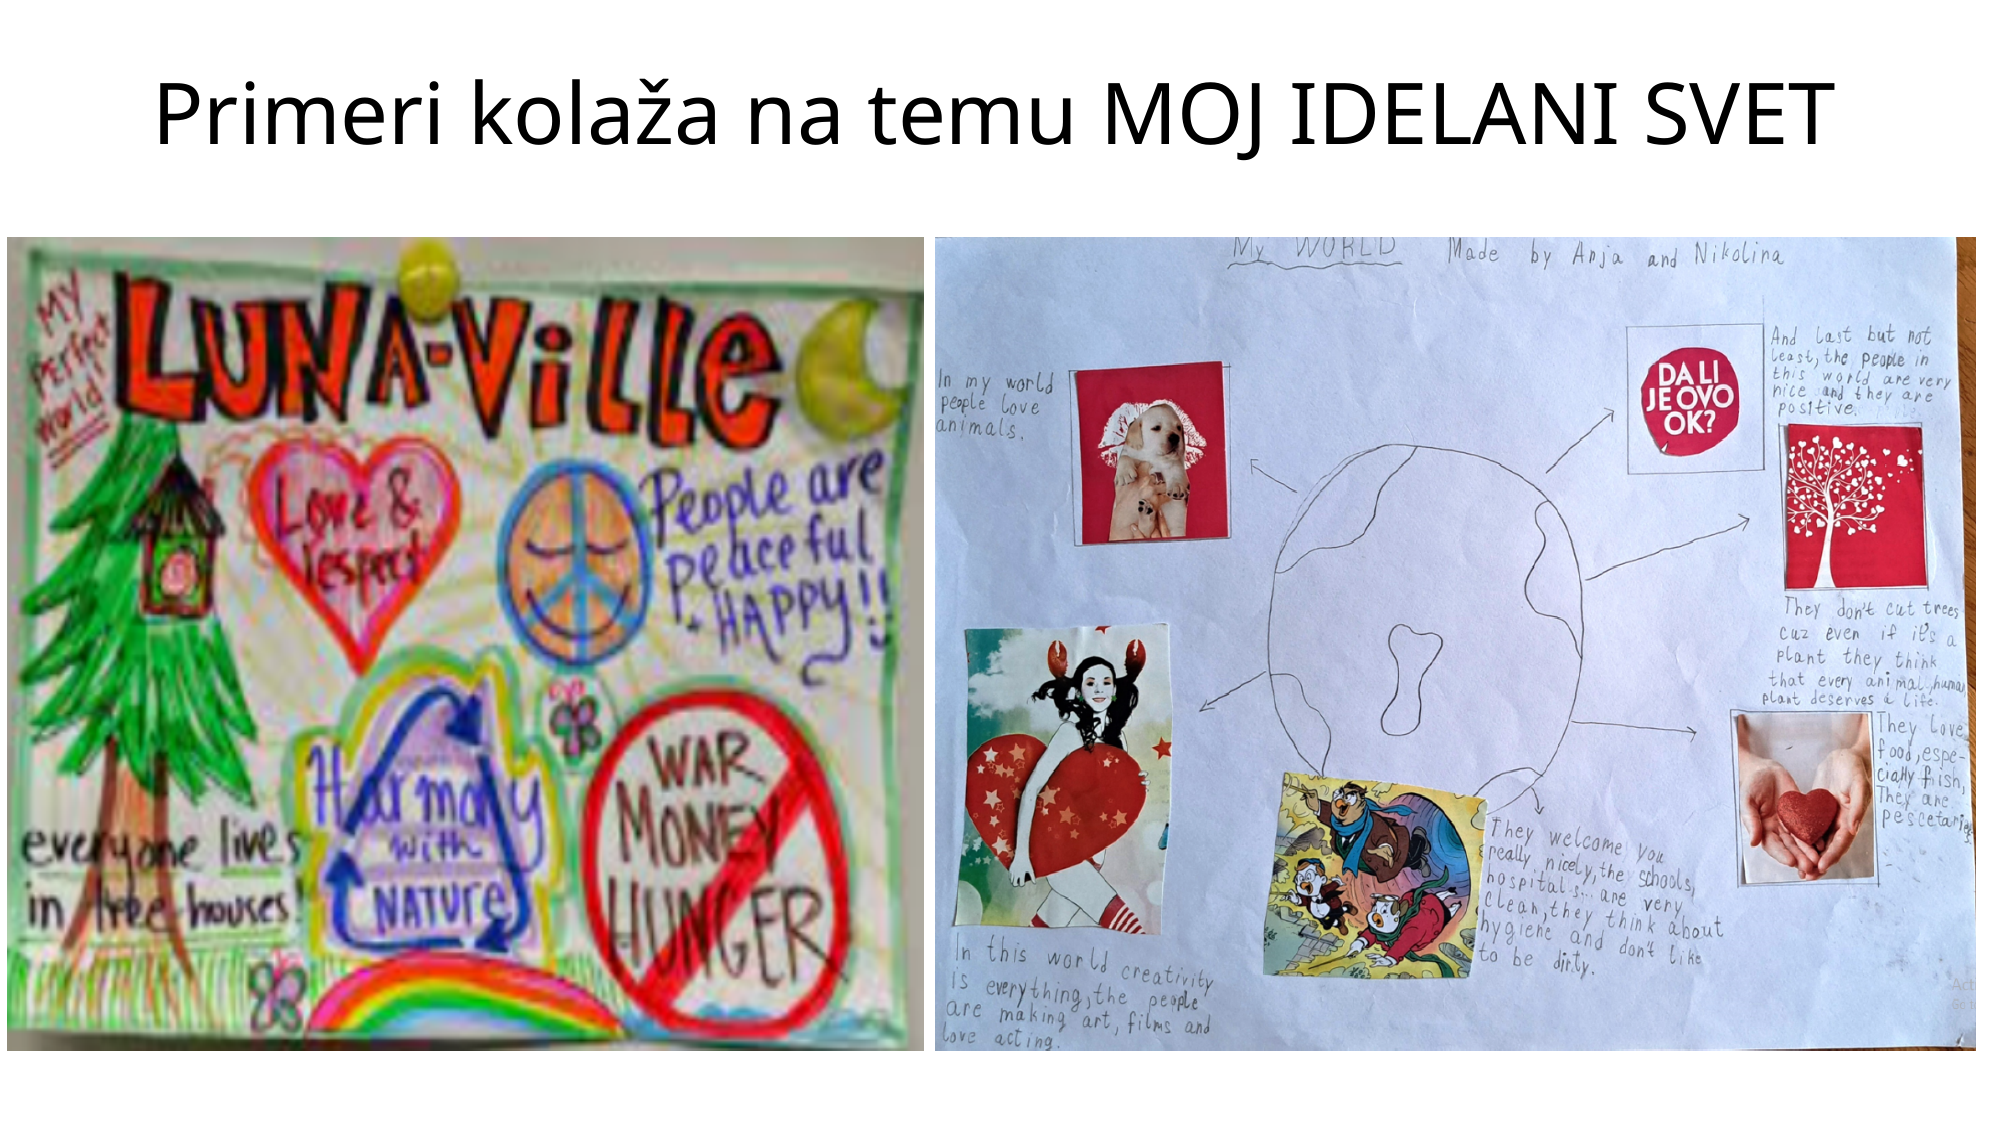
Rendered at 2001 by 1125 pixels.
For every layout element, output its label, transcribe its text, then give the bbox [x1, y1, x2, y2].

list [7, 237, 924, 1051]
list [935, 237, 1976, 1051]
title Primeri kolaža na temu MOJ IDELANI SVET [137, 59, 1863, 278]
